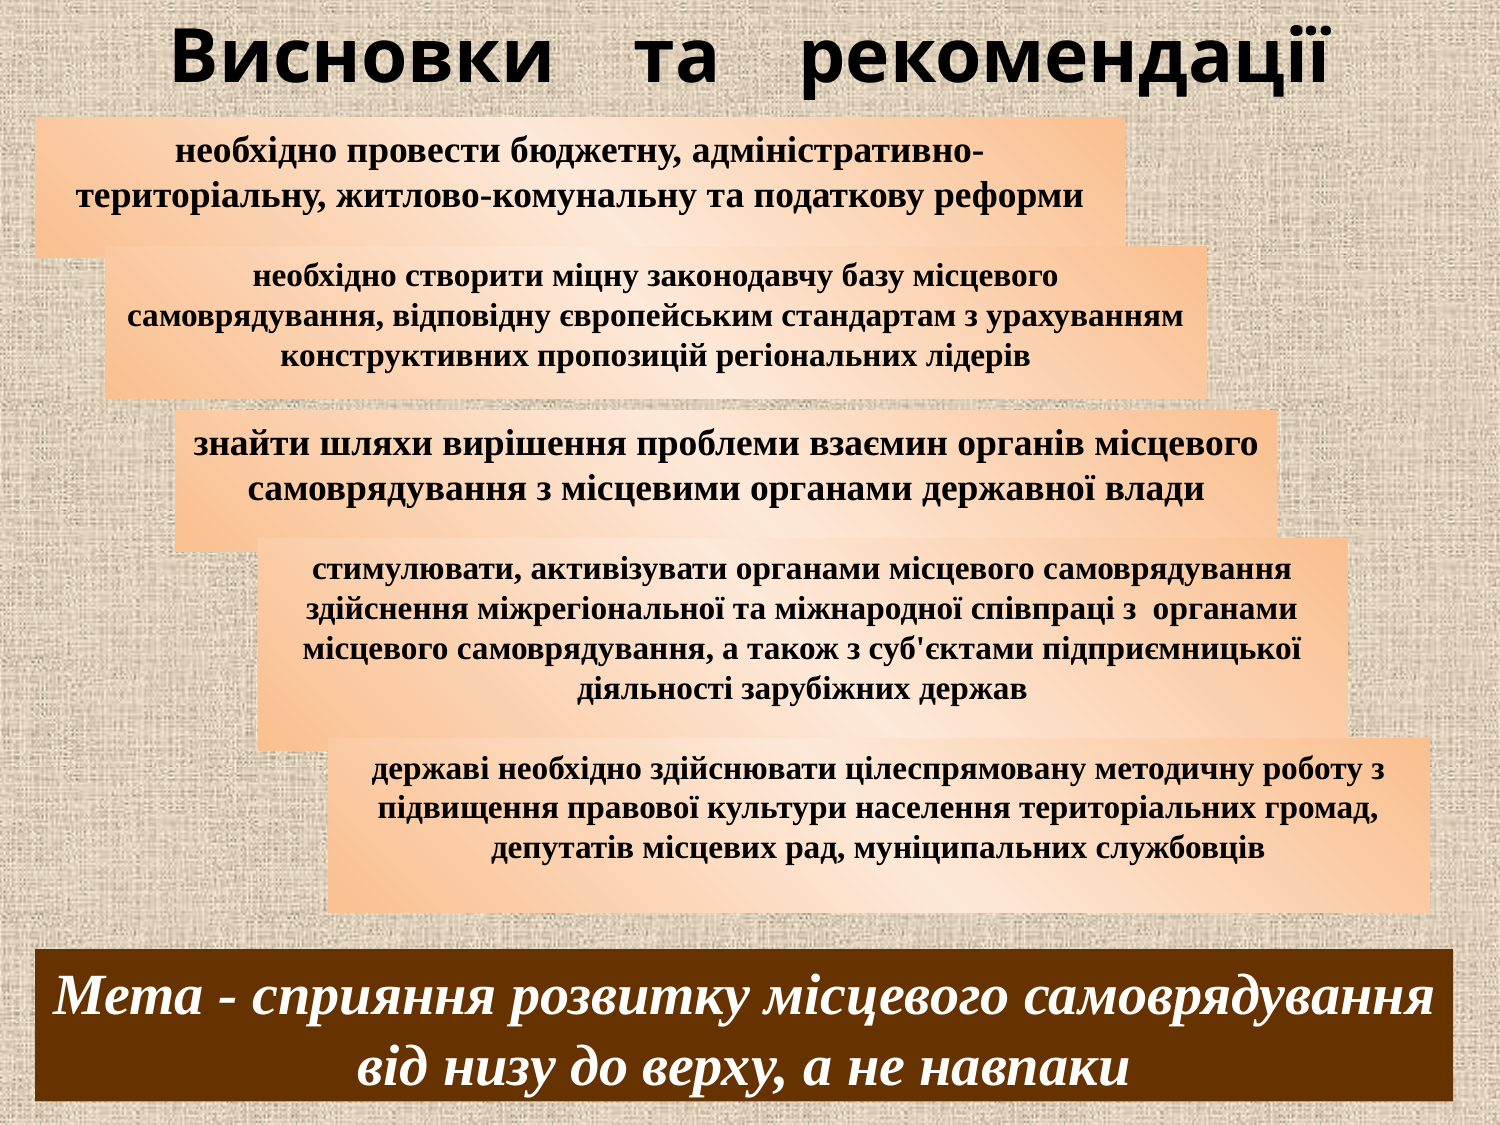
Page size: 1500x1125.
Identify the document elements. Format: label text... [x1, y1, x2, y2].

text_box необхідно створити міцну законодавчу базу місцевого самоврядування, відповідну європейським стандартам з урахуванням конструктивних пропозицій регіональних лідерів [105, 246, 1207, 399]
text_box стимулювати, активізувати органами місцевого самоврядування здійснення міжрегіональної та міжнародної співпраці з органами місцевого самоврядування, а також з суб'єктами підприємницької діяльності зарубіжних держав [257, 538, 1348, 751]
text_box знайти шляхи вирішення проблеми взаємин органів місцевого самоврядування з місцевими органами державної влади [175, 410, 1278, 552]
text_box державі необхідно здійснювати цілеспрямовану методичну роботу з підвищення правової культури населення територіальних громад, депутатів місцевих рад, муніципальних службовців [328, 738, 1430, 913]
text_box необхідно провести бюджетну, адміністративно-територіальну, житлово-комунальну та податкову реформи [35, 117, 1125, 258]
text_box Висновки та рекомендації [46, 0, 1454, 105]
text_box Мета - сприяння розвитку місцевого самоврядування від низу до верху, а не навпаки [35, 949, 1454, 1102]
picture [0, 0, 1500, 1125]
